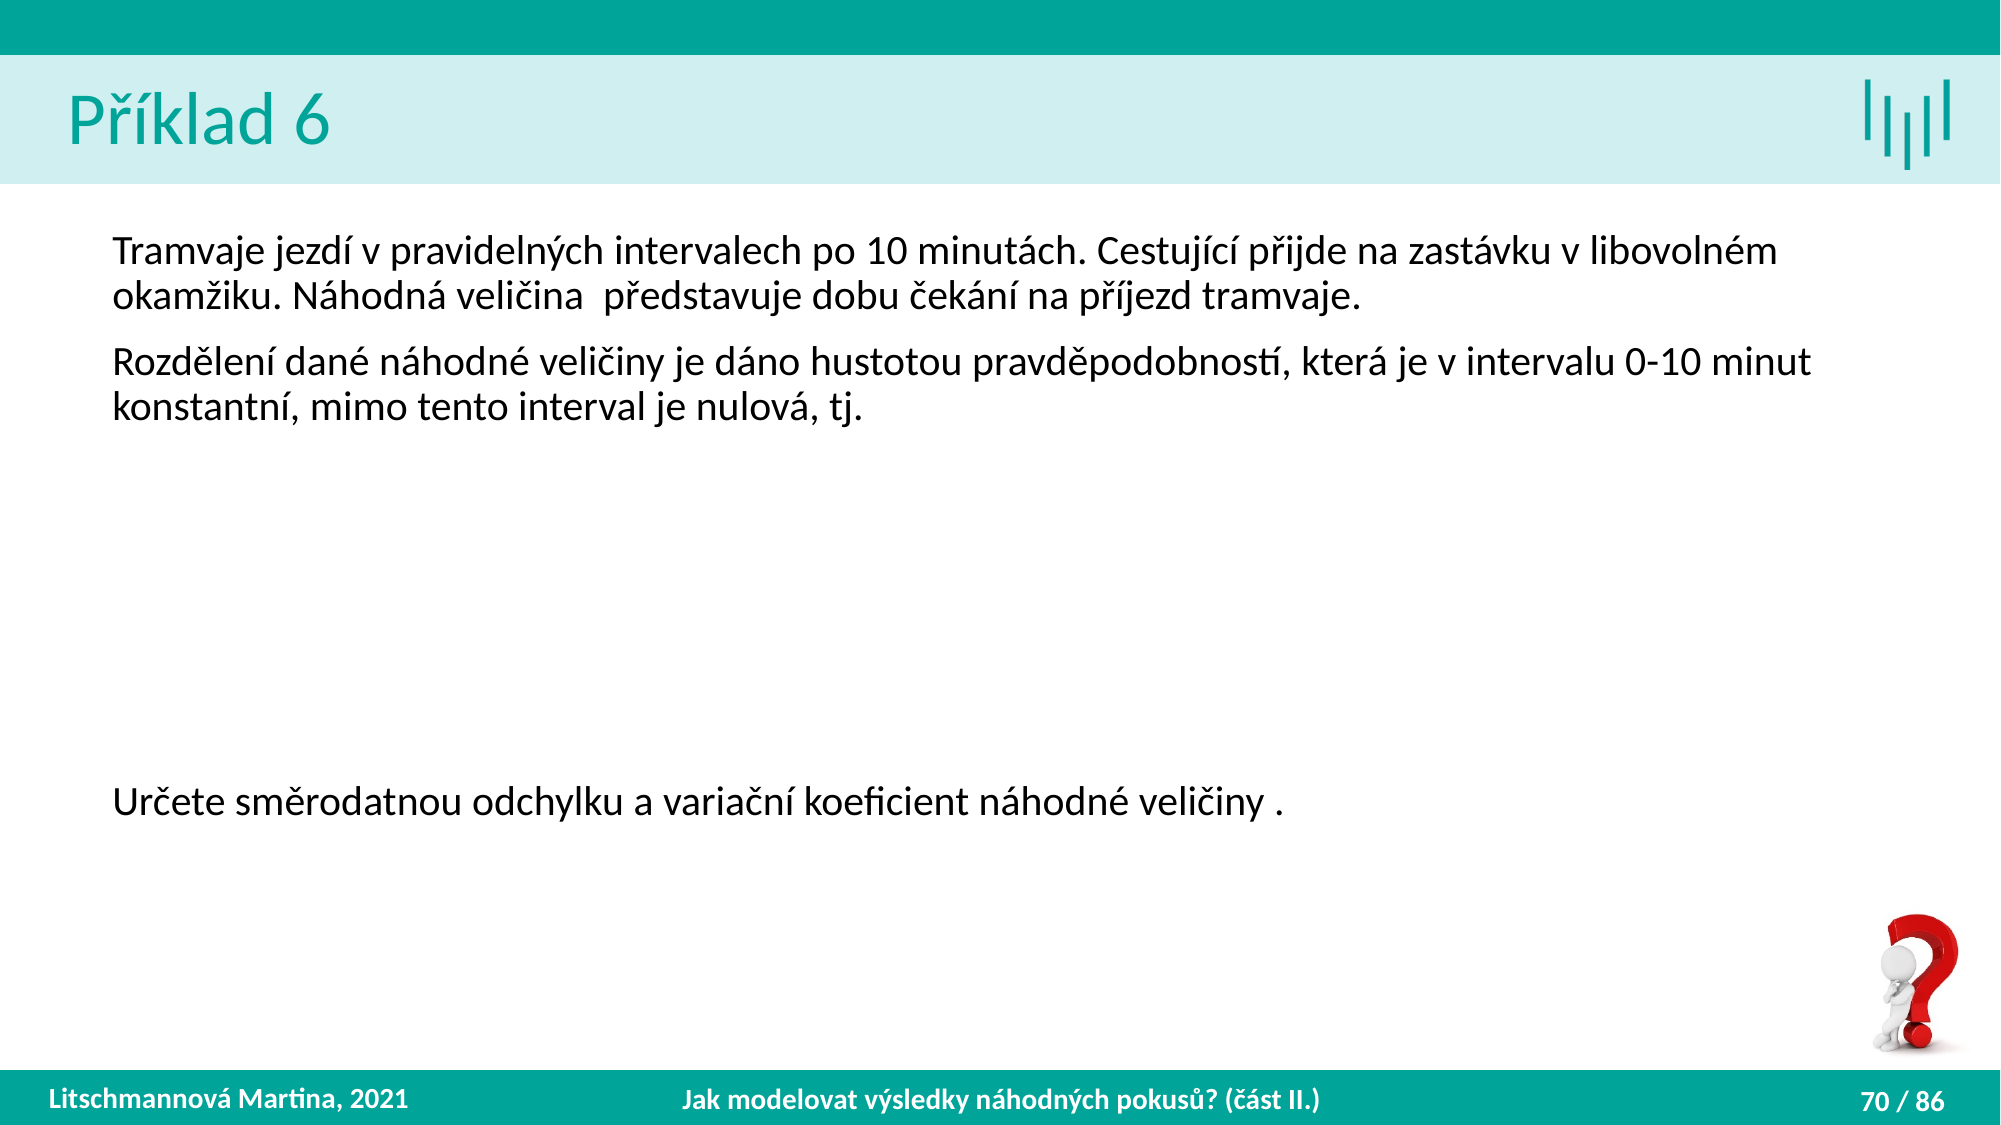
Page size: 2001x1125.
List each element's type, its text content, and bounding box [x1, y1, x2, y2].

slide_number Litschmannová Martina, 2021 [33, 1070, 484, 1124]
list Příklad 6 [52, 59, 1835, 181]
picture [1850, 904, 1977, 1064]
picture [1852, 69, 1960, 178]
slide_number 70 / 86 [1509, 1072, 1960, 1125]
footer Jak modelovat výsledky náhodných pokusů? (část II.) [664, 1070, 1340, 1125]
